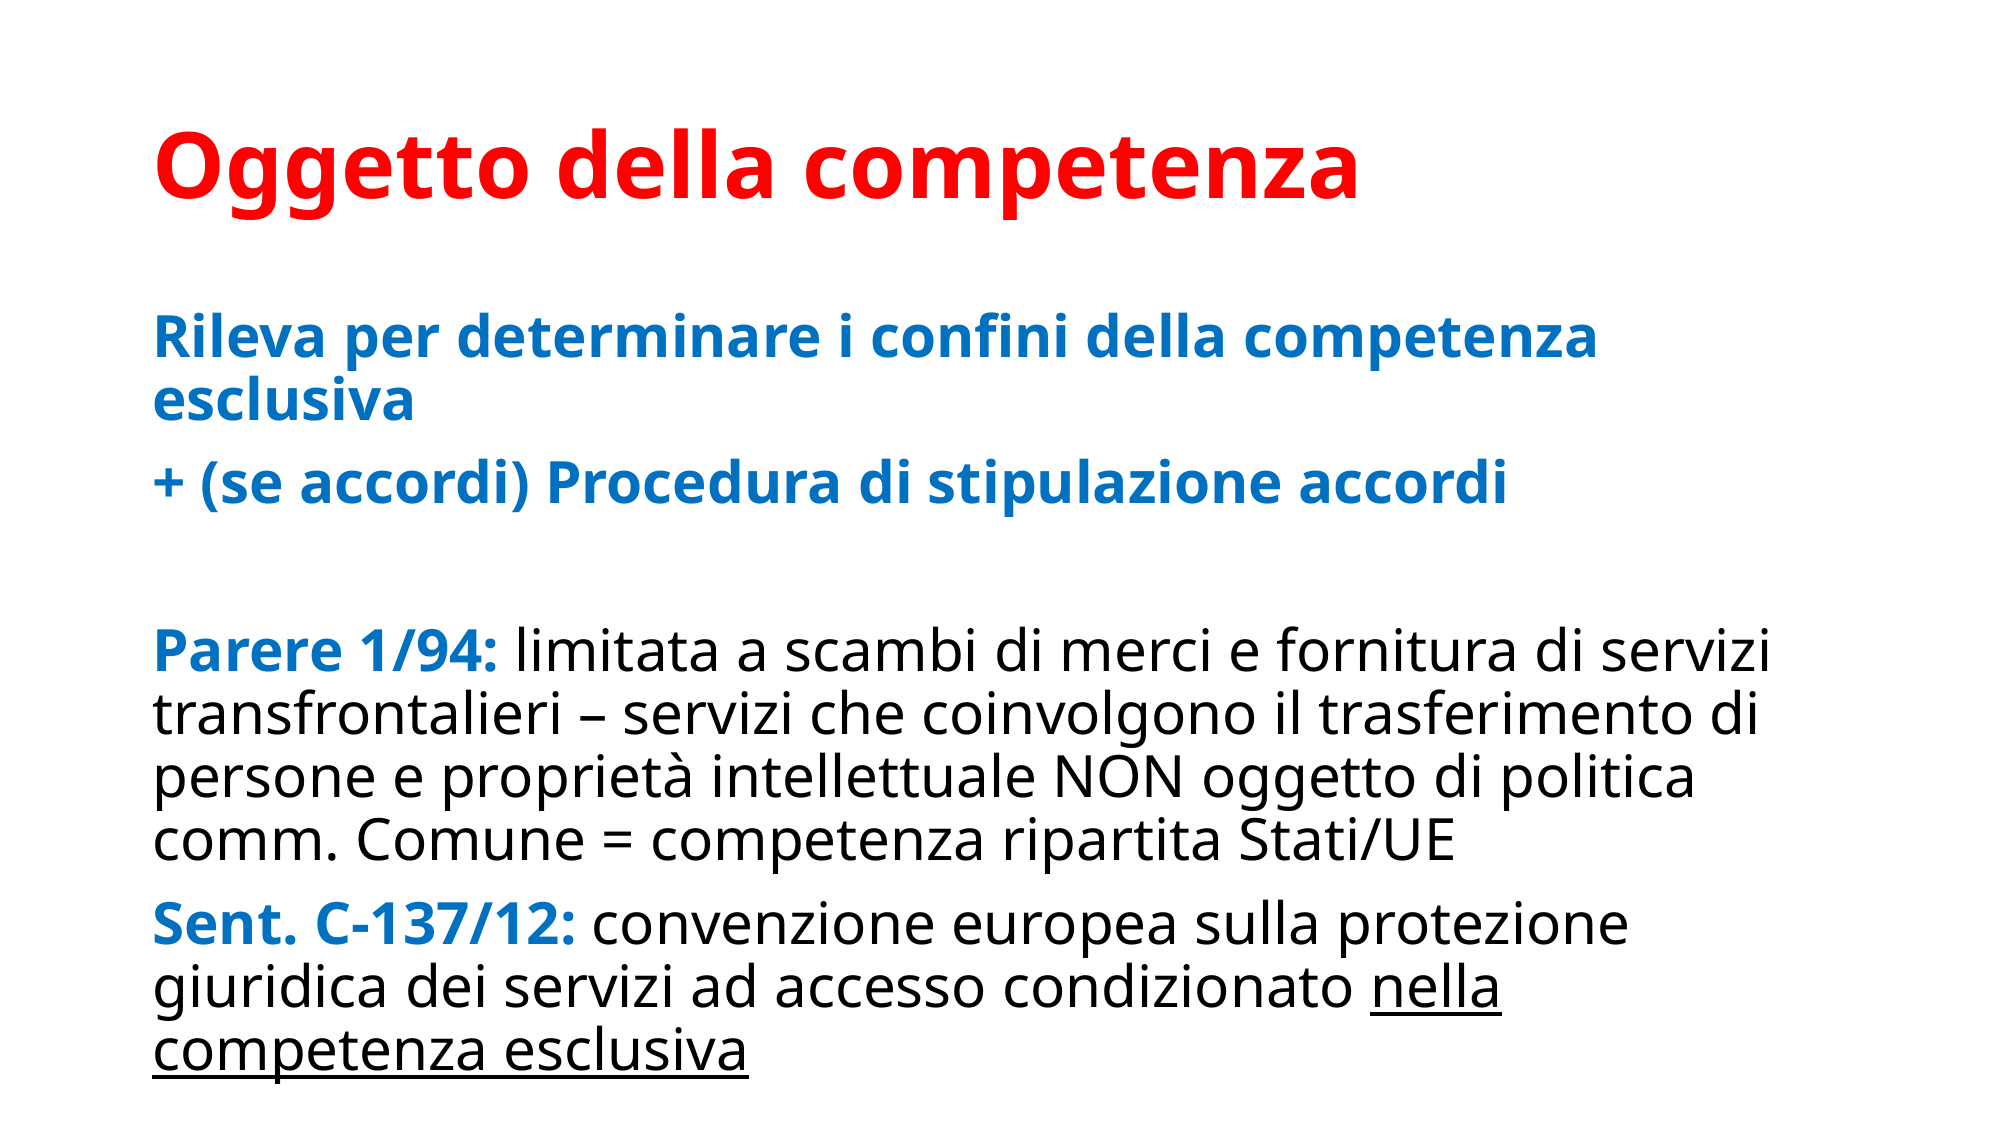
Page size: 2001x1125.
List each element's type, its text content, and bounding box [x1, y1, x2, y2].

list Rileva per determinare i confini della competenza esclusiva + (se accordi) Procedura di stipulazione accordi Parere 1/94: limitata a scambi di merci e fornitura di servizi transfrontalieri – servizi che coinvolgono il trasferimento di persone e proprietà intellettuale NON oggetto di politica comm. Comune = competenza ripartita Stati/UE Sent. C-137/12: convenzione europea sulla protezione giuridica dei servizi ad accesso condizionato nella competenza esclusiva [137, 299, 1863, 1014]
title Oggetto della competenza [137, 59, 1863, 278]
